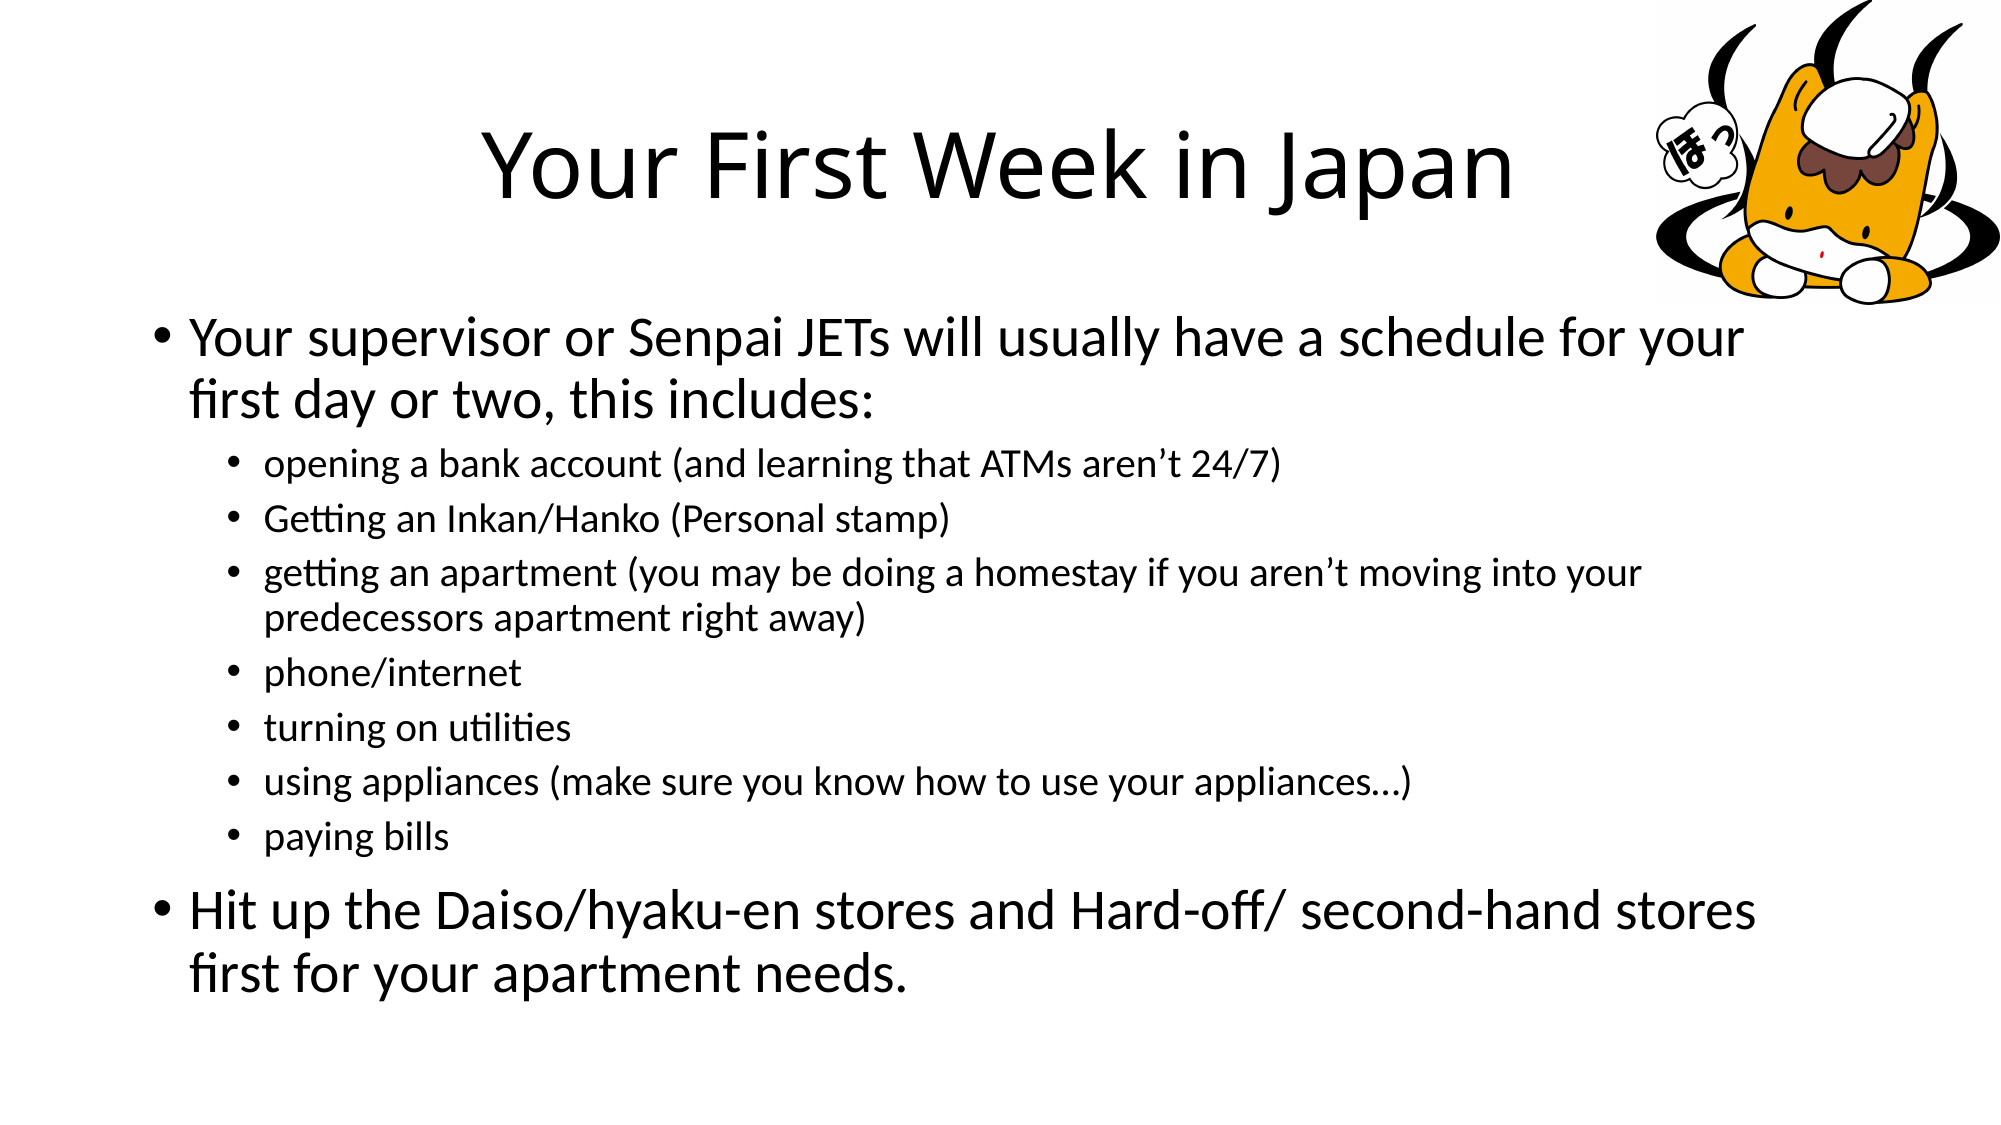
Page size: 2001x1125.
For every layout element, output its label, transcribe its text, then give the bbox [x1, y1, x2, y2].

picture [1656, 0, 2000, 305]
list Your supervisor or Senpai JETs will usually have a schedule for your first day or two, this includes: opening a bank account (and learning that ATMs aren’t 24/7) Getting an Inkan/Hanko (Personal stamp) getting an apartment (you may be doing a homestay if you aren’t moving into your predecessors apartment right away) phone/internet turning on utilities using appliances (make sure you know how to use your appliances…) paying bills Hit up the Daiso/hyaku-en stores and Hard-off/ second-hand stores first for your apartment needs. [137, 299, 1863, 1014]
title Your First Week in Japan [137, 59, 1656, 278]
